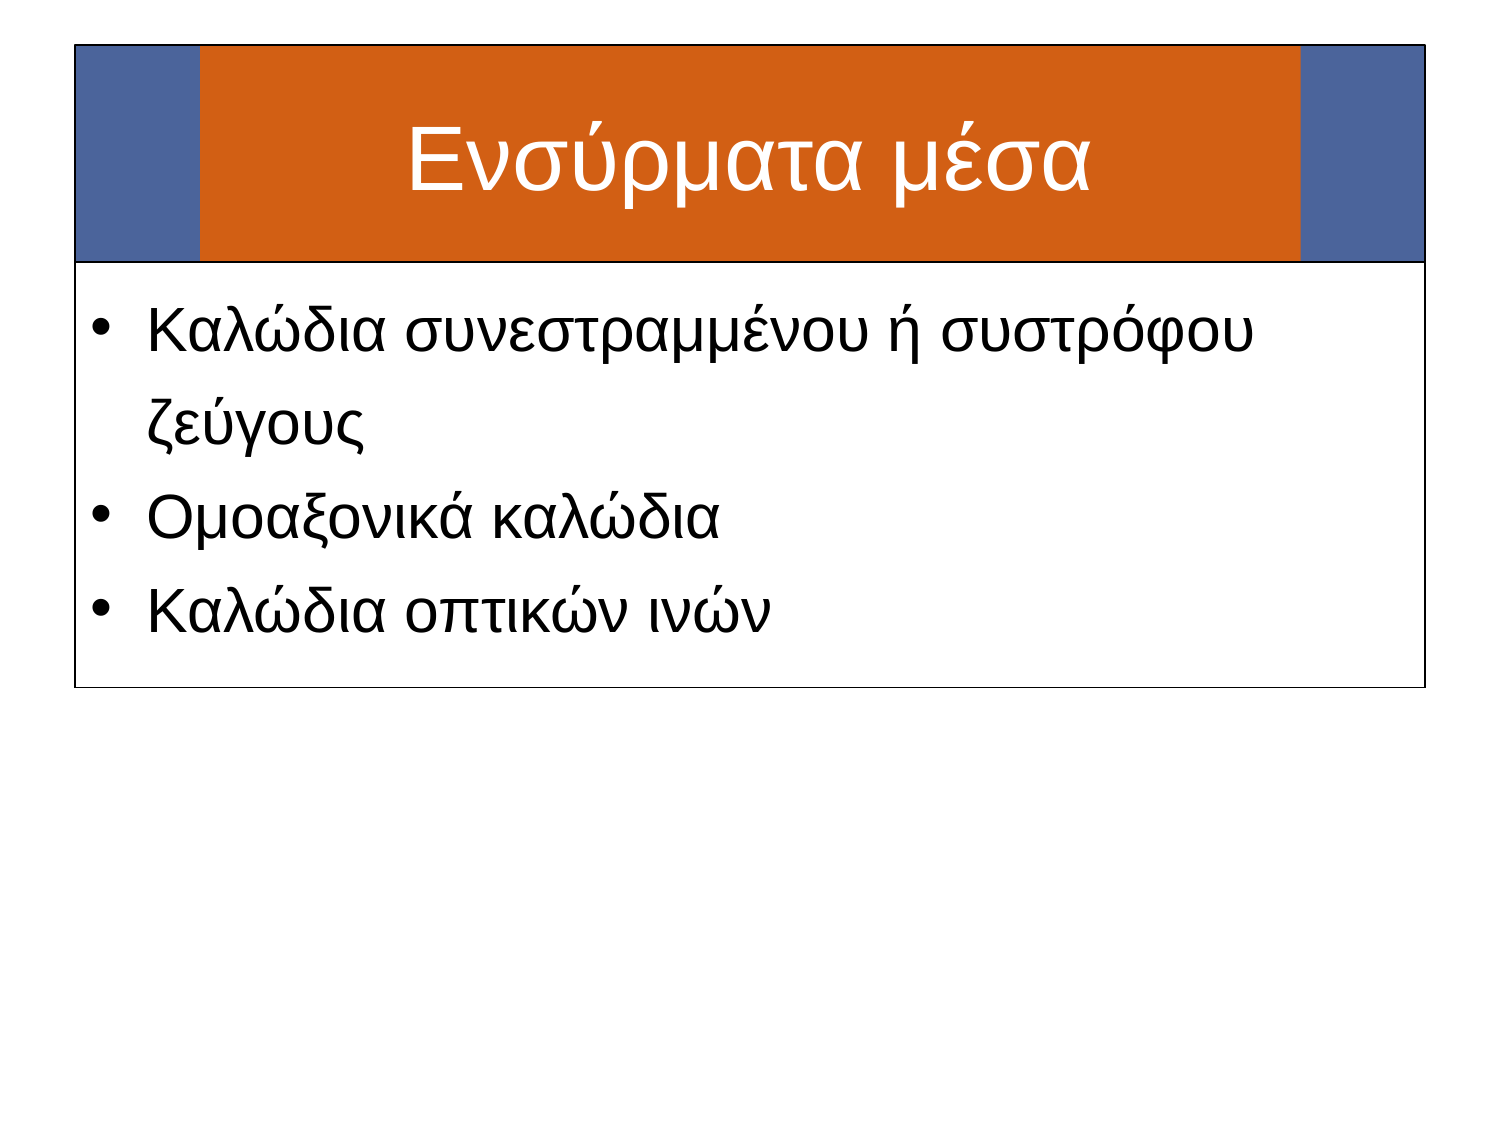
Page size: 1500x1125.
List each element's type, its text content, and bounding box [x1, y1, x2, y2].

text_box [73, 43, 1427, 264]
list Καλώδια συνεστραμμένου ή συστρόφου ζεύγους Ομοαξονικά καλώδια Καλώδια οπτικών ινών [74, 264, 1426, 688]
